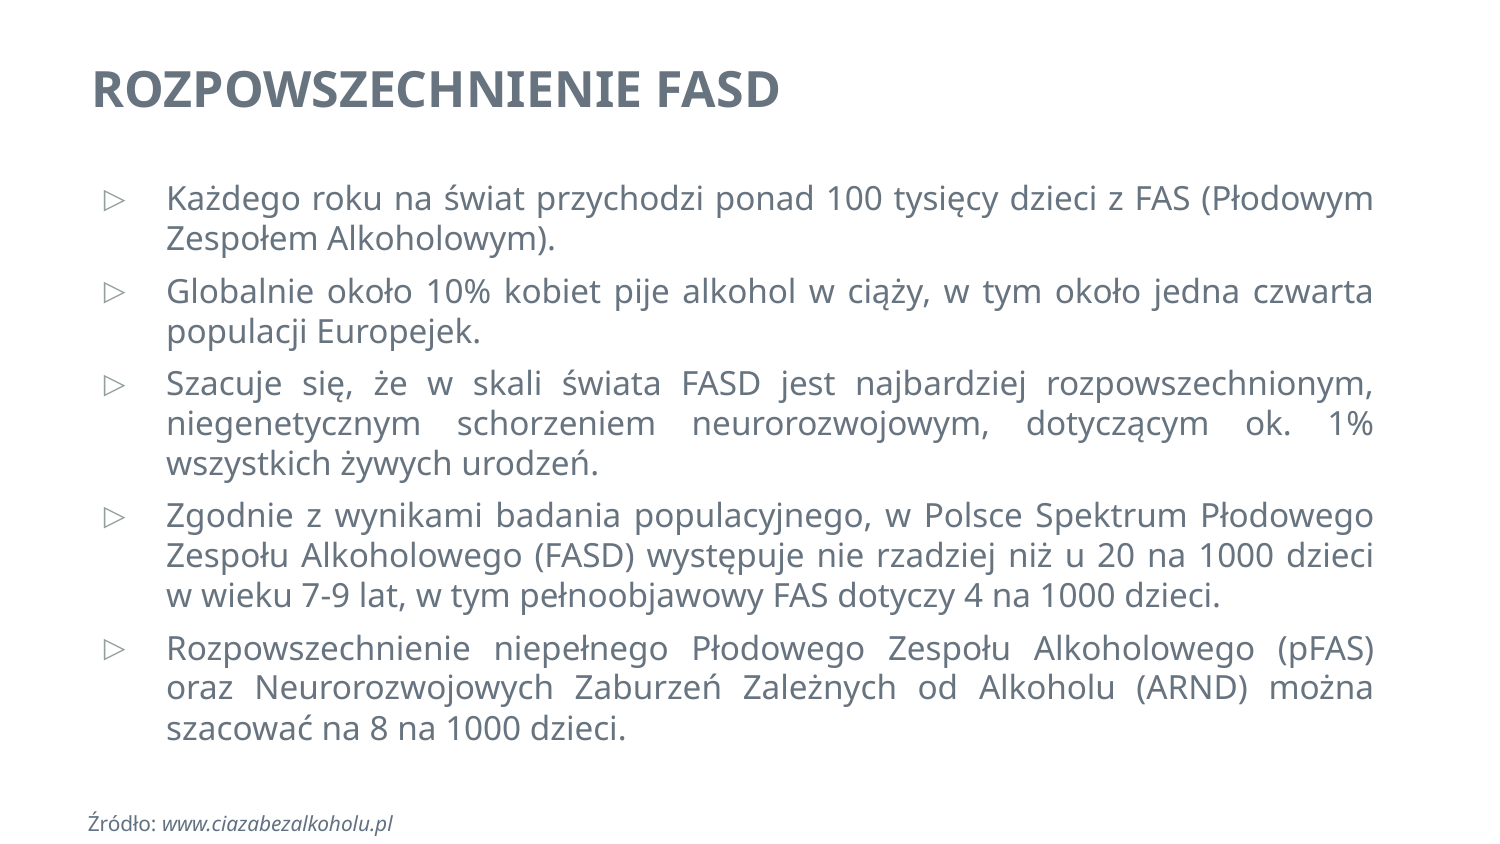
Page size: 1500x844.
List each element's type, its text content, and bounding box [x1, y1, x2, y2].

text_box Źródło: www.ciazabezalkoholu.pl [73, 803, 1434, 844]
list Rozpowszechnienie FASD [76, 42, 1392, 162]
text_box Każdego roku na świat przychodzi ponad 100 tysięcy dzieci z FAS (Płodowym Zespołem Alkoholowym). Globalnie około 10% kobiet pije alkohol w ciąży, w tym około jedna czwarta populacji Europejek. Szacuje się, że w skali świata FASD jest najbardziej rozpowszechnionym, niegenetycznym schorzeniem neurorozwojowym, dotyczącym ok. 1% wszystkich żywych urodzeń. Zgodnie z wynikami badania populacyjnego, w Polsce Spektrum Płodowego Zespołu Alkoholowego (FASD) występuje nie rzadziej niż u 20 na 1000 dzieci w wieku 7-9 lat, w tym pełnoobjawowy FAS dotyczy 4 na 1000 dzieci. Rozpowszechnienie niepełnego Płodowego Zespołu Alkoholowego (pFAS) oraz Neurorozwojowych Zaburzeń Zależnych od Alkoholu (ARND) można szacować na 8 na 1000 dzieci. [76, 162, 1392, 769]
